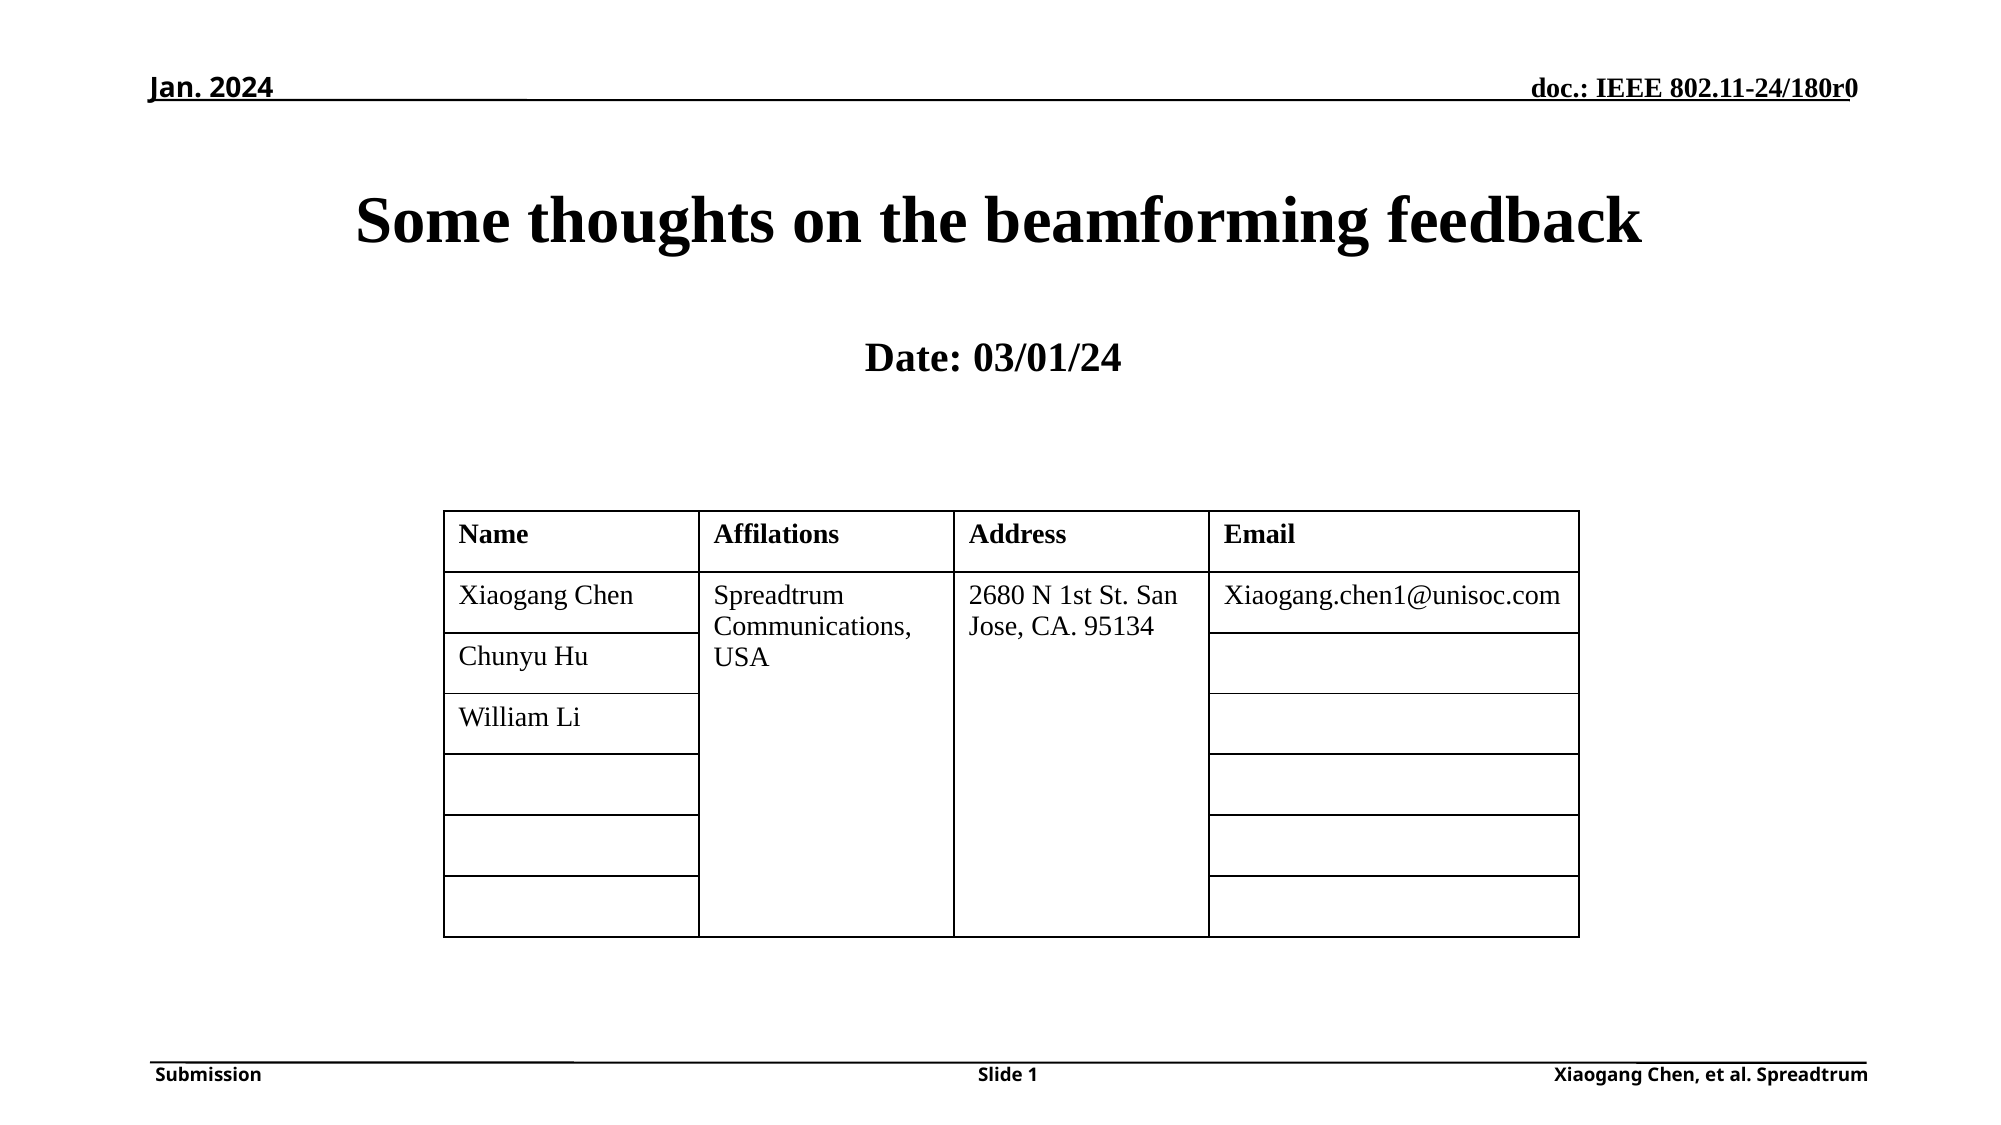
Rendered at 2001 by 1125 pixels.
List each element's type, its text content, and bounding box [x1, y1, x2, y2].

footer Xiaogang Chen, et al. Spreadtrum [1171, 1061, 1869, 1093]
table_cell [1210, 755, 1578, 814]
table_cell [1210, 877, 1578, 936]
table_cell William Li [445, 694, 698, 753]
table_header Address [955, 512, 1208, 571]
table_cell [445, 755, 698, 814]
table_header Email [1210, 512, 1578, 571]
table_cell 2680 N 1st St. San Jose, CA. 95134 [955, 573, 1208, 936]
table_cell [1210, 816, 1578, 875]
table_cell Xiaogang.chen1@unisoc.com [1210, 573, 1578, 632]
table_cell Xiaogang Chen [445, 573, 698, 632]
slide_number Slide 1 [950, 1061, 1067, 1123]
table_cell [445, 877, 698, 936]
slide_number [149, 58, 560, 104]
table_cell [1210, 694, 1578, 753]
table_header Name [445, 512, 698, 571]
table_cell [1210, 634, 1578, 693]
table_cell Spreadtrum Communications, USA [700, 573, 953, 936]
table_cell Chunyu Hu [445, 634, 698, 693]
table_header Affilations [700, 512, 953, 571]
text_box Date: 03/01/24 [356, 322, 1632, 480]
title Some thoughts on the beamforming feedback [149, 146, 1851, 285]
table_cell [445, 816, 698, 875]
